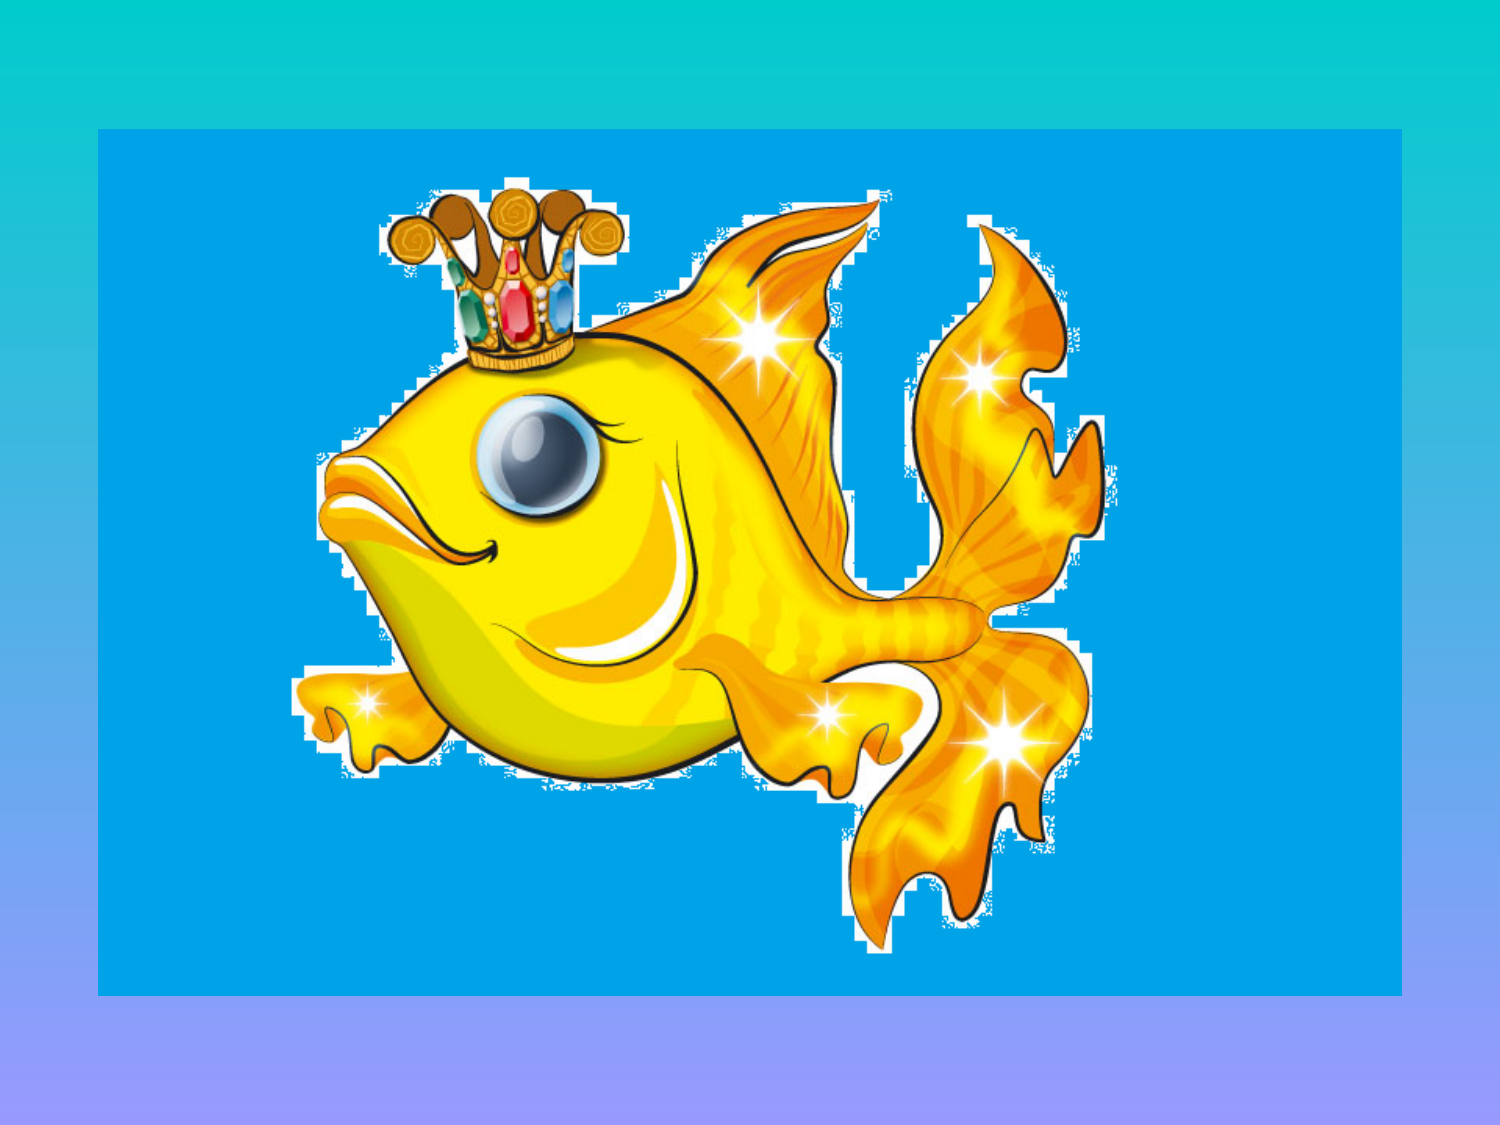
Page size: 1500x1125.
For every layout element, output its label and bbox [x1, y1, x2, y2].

picture [718, 228, 724, 235]
picture [292, 178, 1117, 953]
picture [646, 783, 654, 789]
picture [319, 453, 325, 460]
